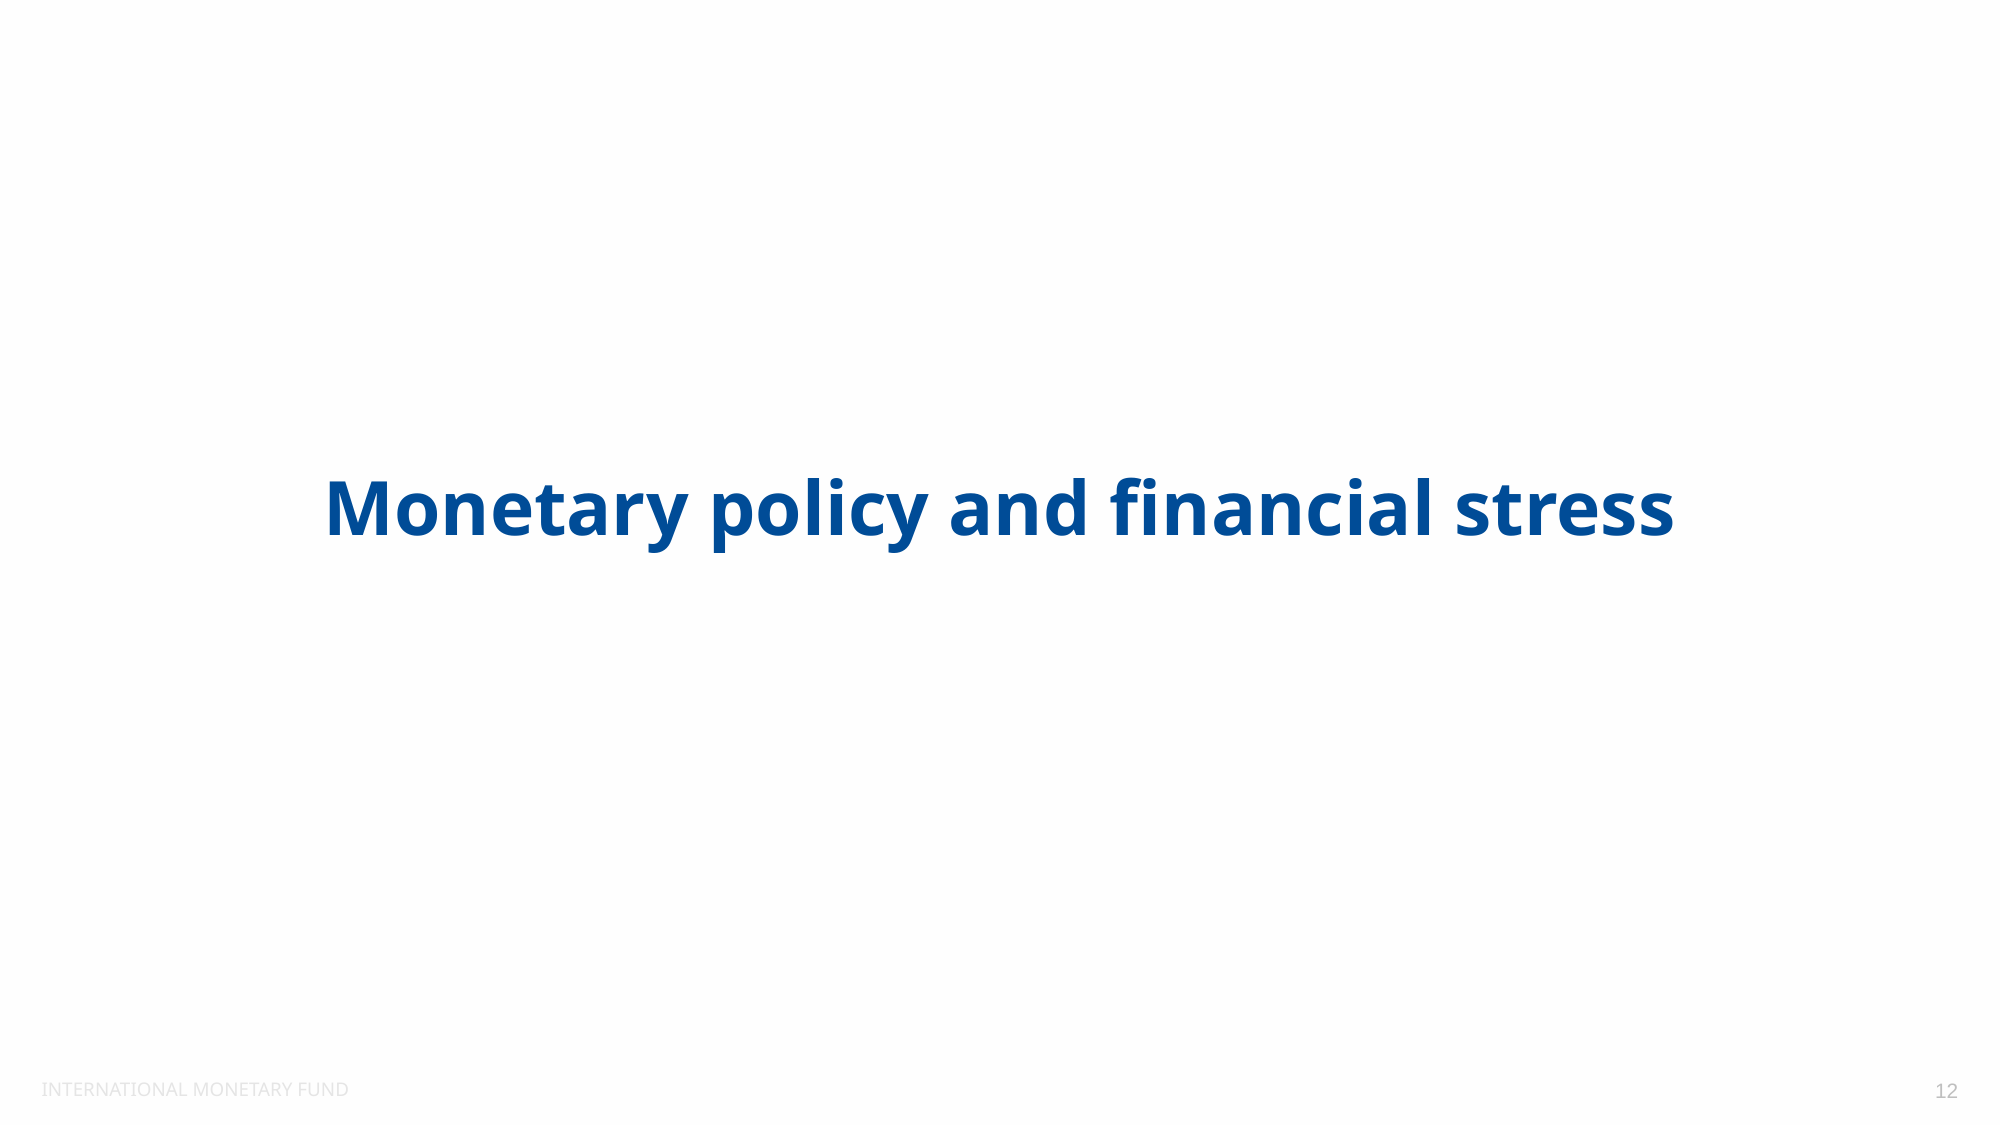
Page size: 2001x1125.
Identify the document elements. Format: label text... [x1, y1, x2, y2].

title Monetary policy and financial stress [203, 80, 1798, 942]
